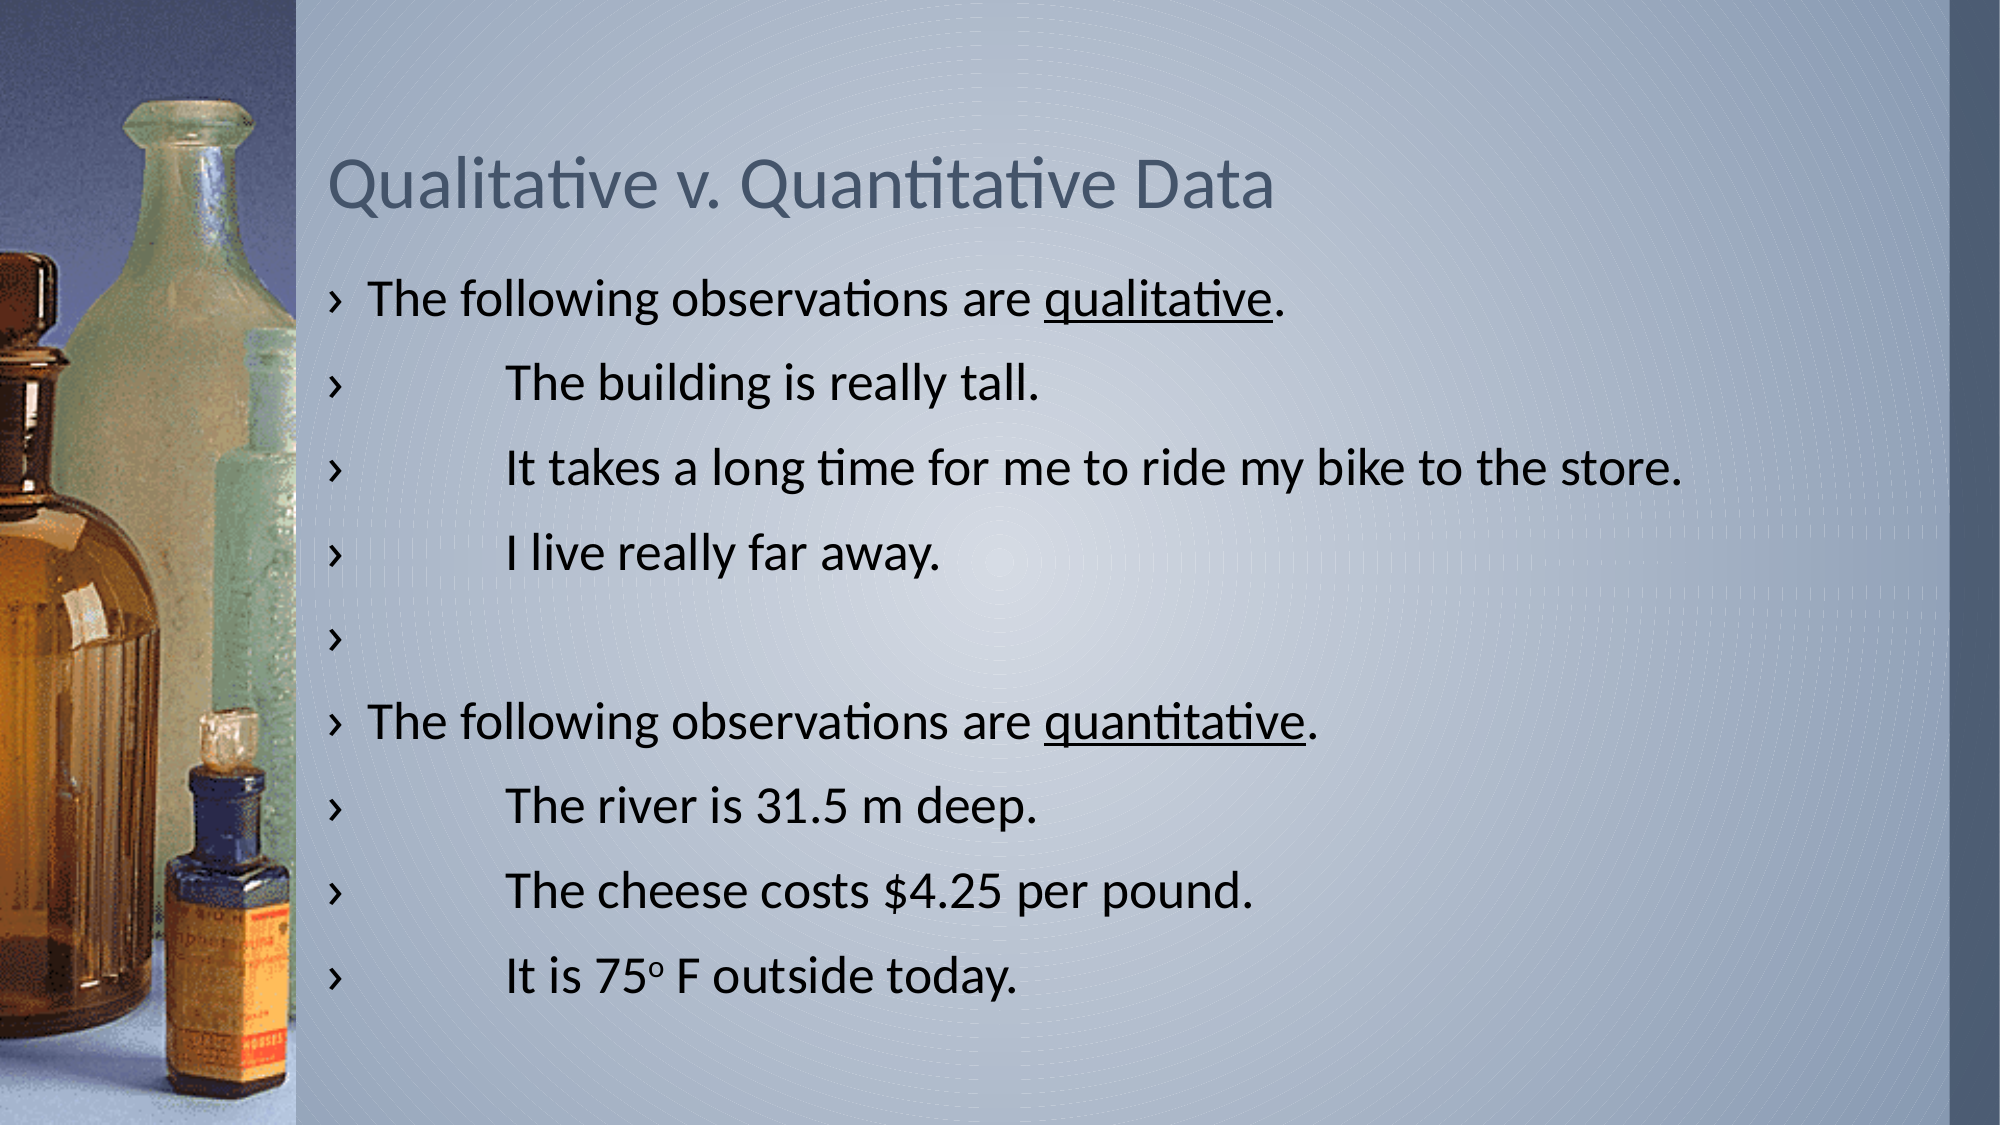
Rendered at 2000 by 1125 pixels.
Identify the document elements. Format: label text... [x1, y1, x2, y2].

picture [0, 0, 296, 1125]
list The following observations are qualitative. The building is really tall. It takes a long time for me to ride my bike to the store. I live really far away. The following observations are quantitative. The river is 31.5 m deep. The cheese costs $4.25 per pound. It is 75o F outside today. [312, 262, 1867, 1013]
title Qualitative v. Quantitative Data [312, 29, 1867, 233]
